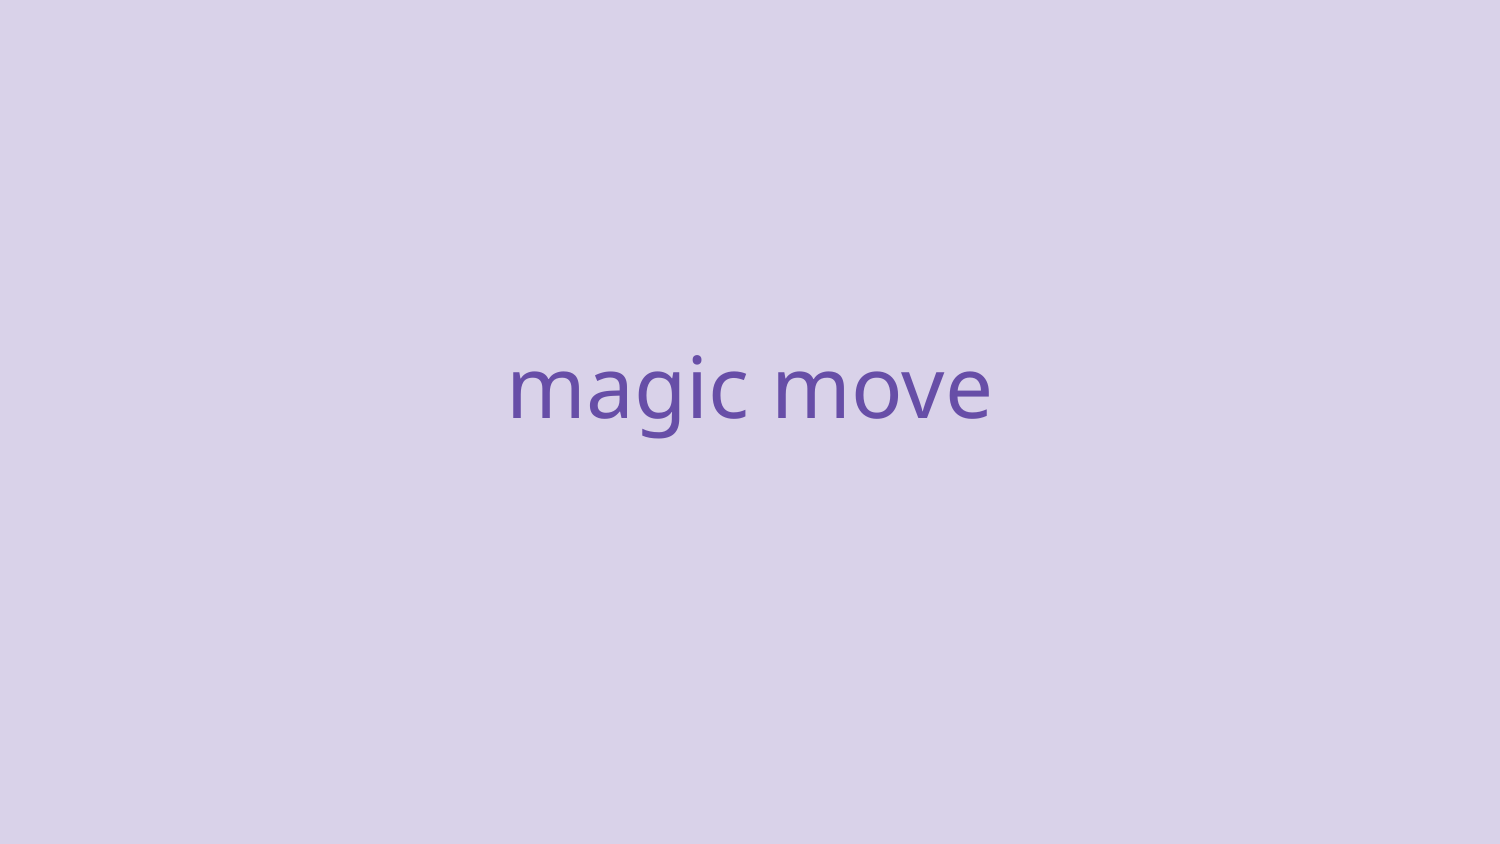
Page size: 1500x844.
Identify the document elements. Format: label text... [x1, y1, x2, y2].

title magic move [51, 122, 1449, 459]
